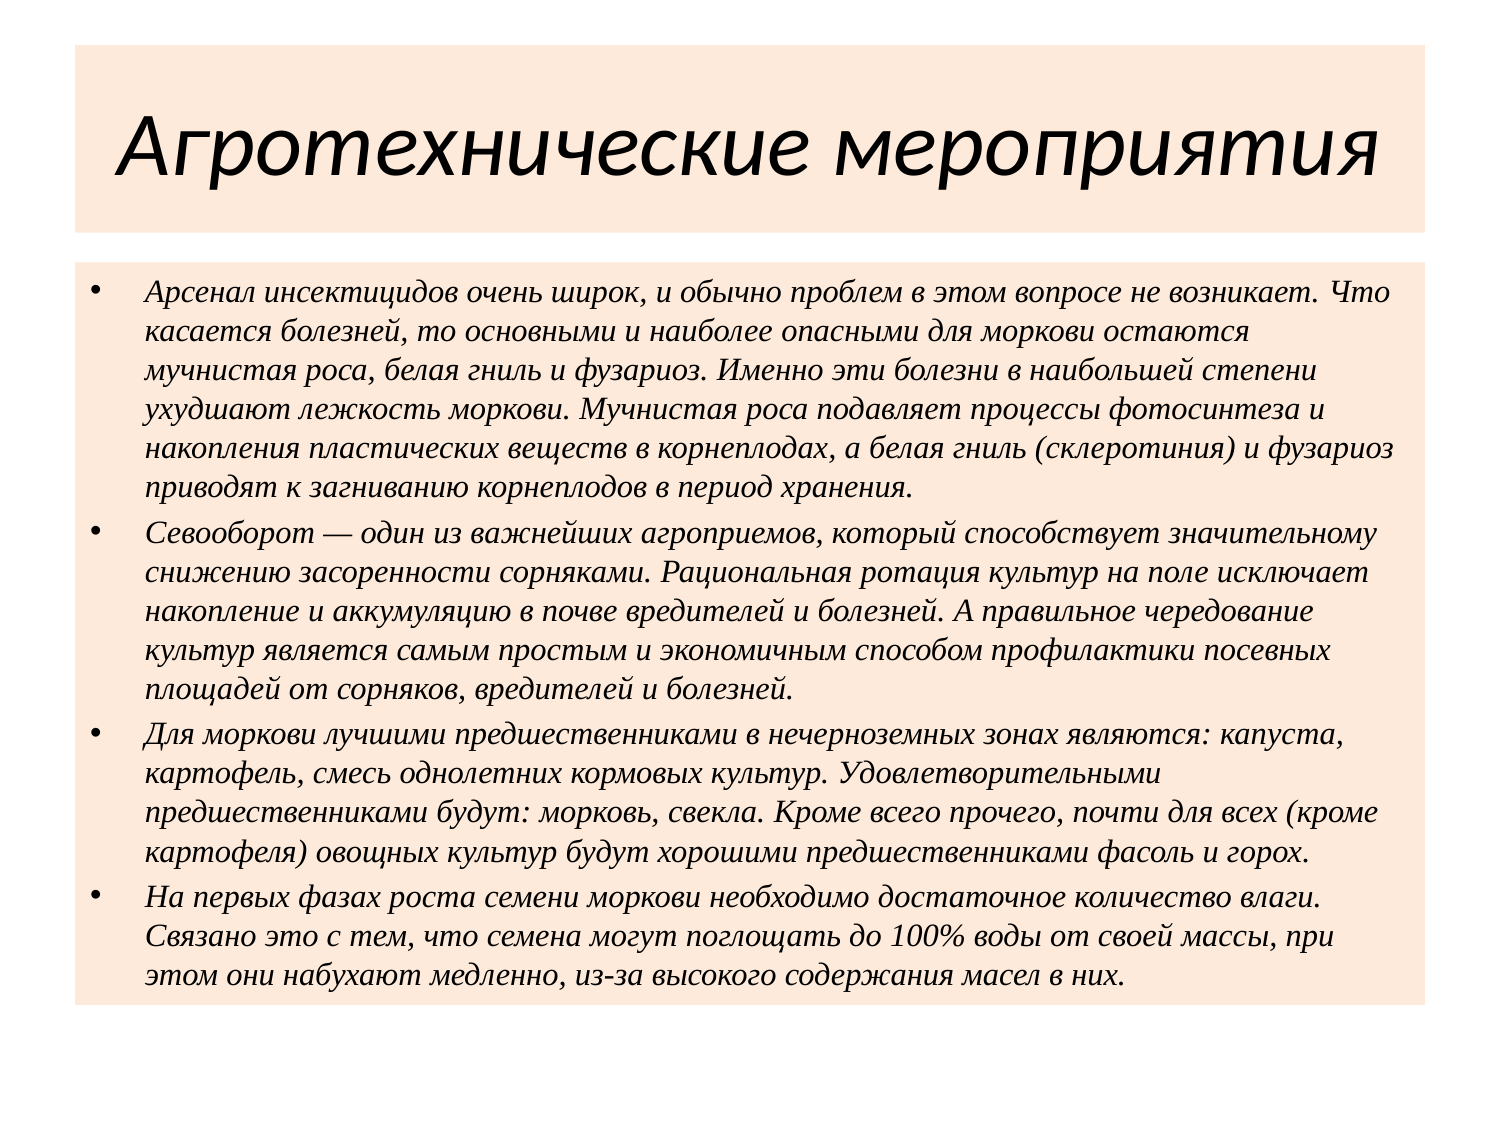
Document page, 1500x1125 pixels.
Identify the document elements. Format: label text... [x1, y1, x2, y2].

title Агротехнические мероприятия [75, 45, 1425, 233]
list Арсенал инсектицидов очень широк, и обычно проблем в этом вопросе не возникает. Что касается болезней, то основными и наиболее опасными для моркови остаются мучнистая роса, белая гниль и фузариоз. Именно эти болезни в наибольшей степени ухудшают лежкость моркови. Мучнистая роса подавляет процессы фотосинтеза и накопления пластических веществ в корнеплодах, а белая гниль (склеротиния) и фузариоз приводят к загниванию корнеплодов в период хранения. Севооборот — один из важнейших агроприемов, который способствует значительному снижению засоренности сорняками. Рациональная ротация культур на поле исключает накопление и аккумуляцию в почве вредителей и болезней. А правильное чередование культур является самым простым и экономичным способом профилактики посевных площадей от сорняков, вредителей и болезней. Для моркови лучшими предшественниками в нечерноземных зонах являются: капуста, картофель, смесь однолетних кормовых культур. Удовлетворительными предшественниками будут: морковь, свекла. Кроме всего прочего, почти для всех (кроме картофеля) овощных культур будут хорошими предшественниками фасоль и горох. На первых фазах роста семени моркови необходимо достаточное количество влаги. Связано это с тем, что семена могут поглощать до 100% воды от своей массы, при этом они набухают медленно, из-за высокого содержания масел в них. [75, 262, 1425, 1005]
